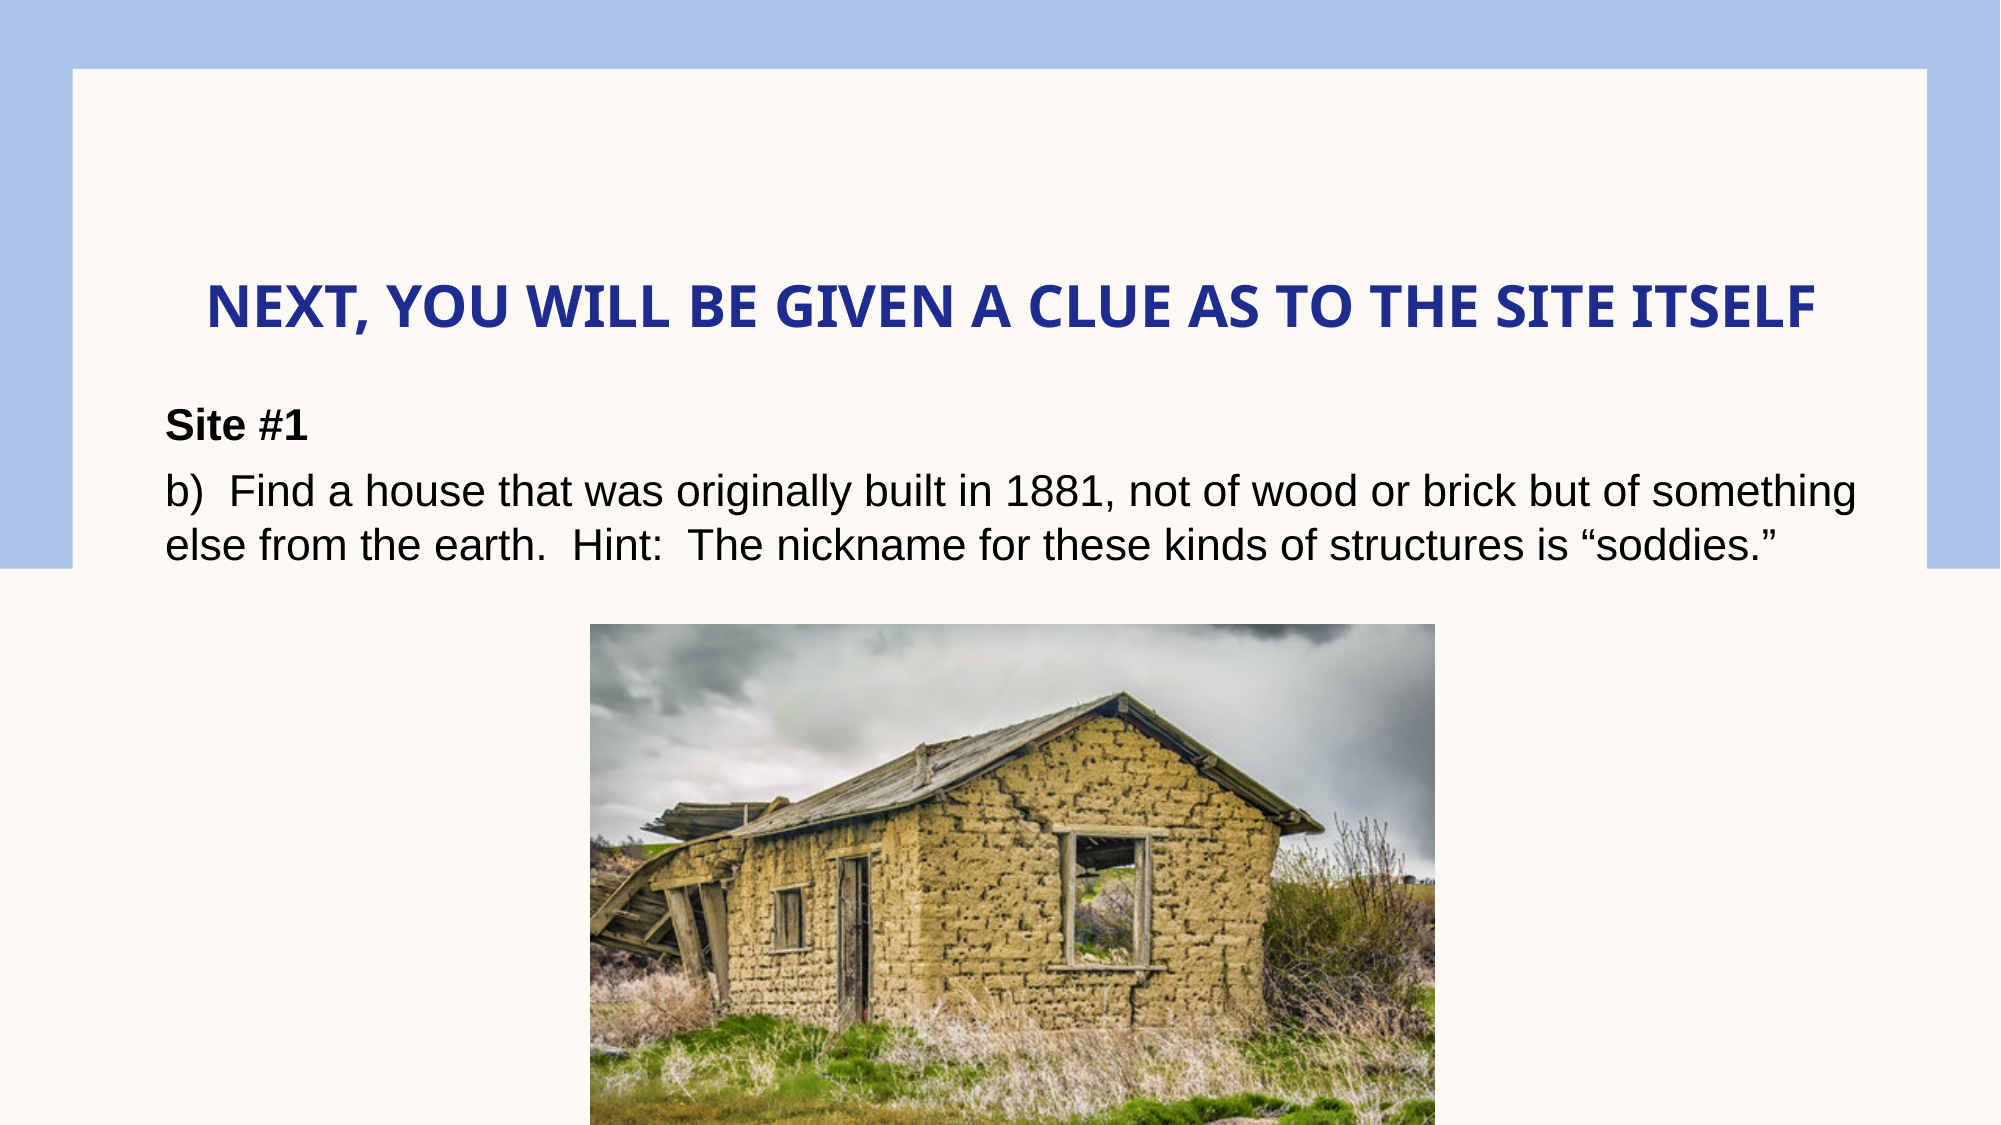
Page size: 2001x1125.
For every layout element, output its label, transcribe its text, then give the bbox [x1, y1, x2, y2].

list Site #1 b) Find a house that was originally built in 1881, not of wood or brick but of something else from the earth. Hint: The nickname for these kinds of structures is “soddies.” [150, 380, 1875, 625]
title Next, you will be given a clue as to the site itself [150, 173, 1875, 340]
picture [590, 624, 1435, 1125]
